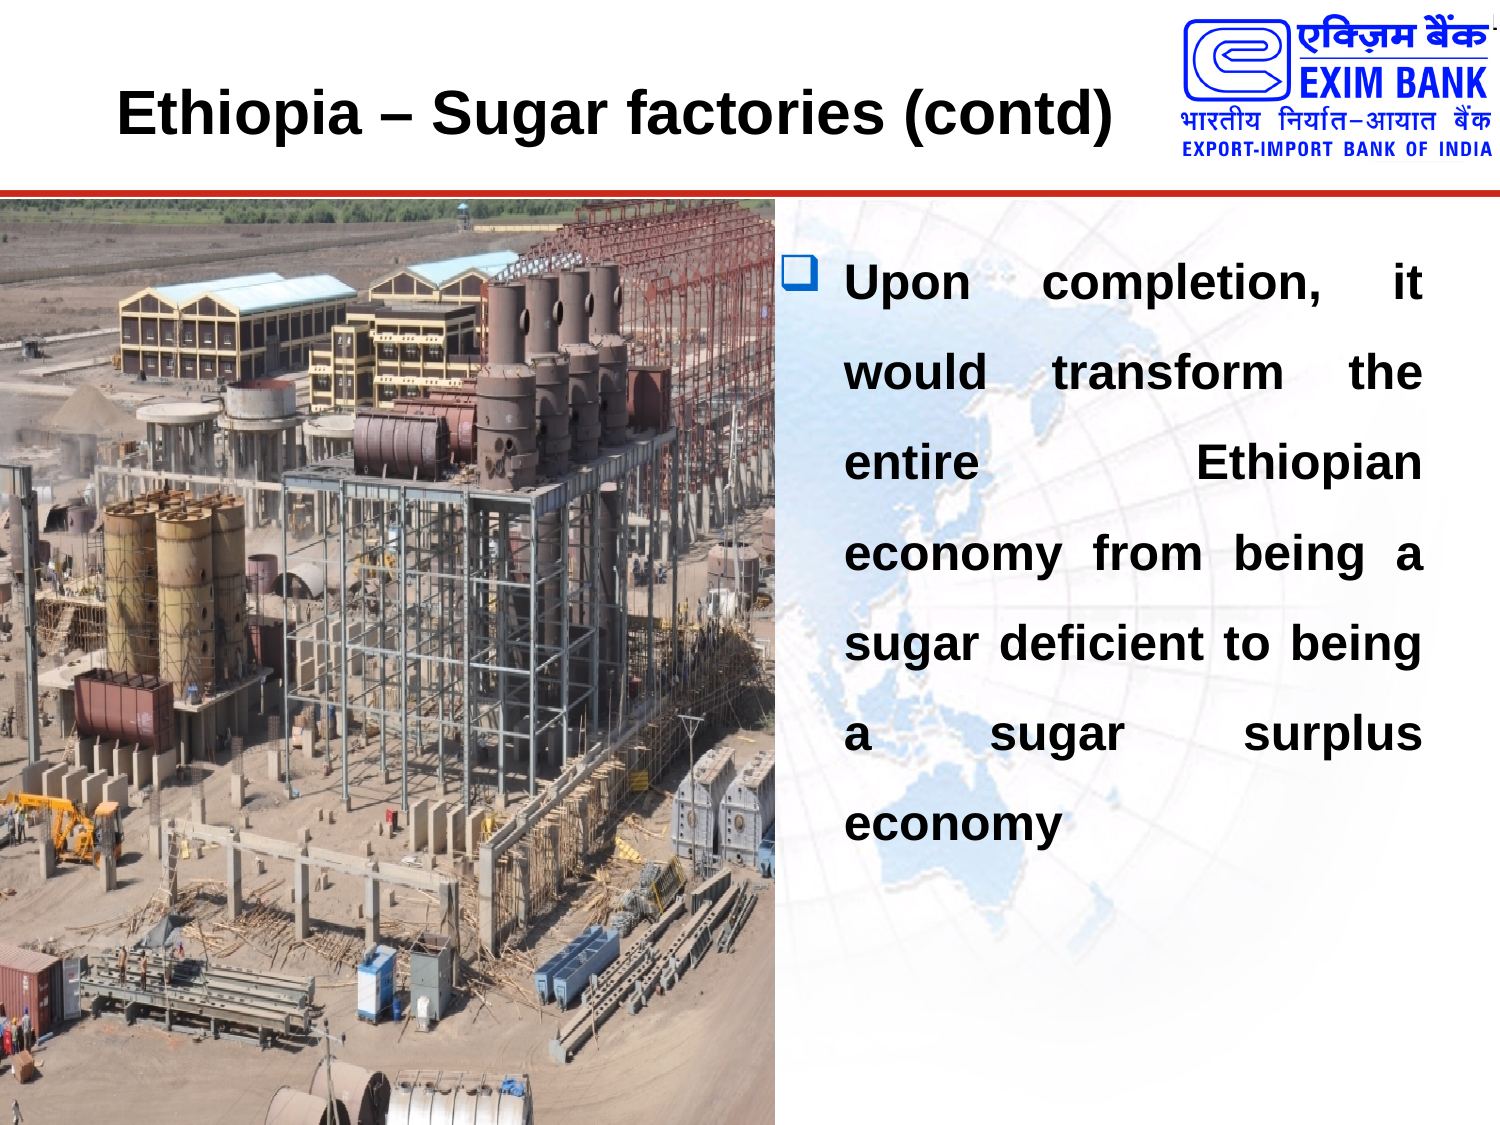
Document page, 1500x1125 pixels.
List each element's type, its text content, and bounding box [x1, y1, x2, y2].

title Ethiopia – Sugar factories (contd) [17, 42, 1215, 176]
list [0, 199, 775, 1125]
picture [0, 0, 1500, 1125]
list Upon completion, it would transform the entire Ethiopian economy from being a sugar deficient to being a sugar surplus economy [780, 212, 1439, 864]
